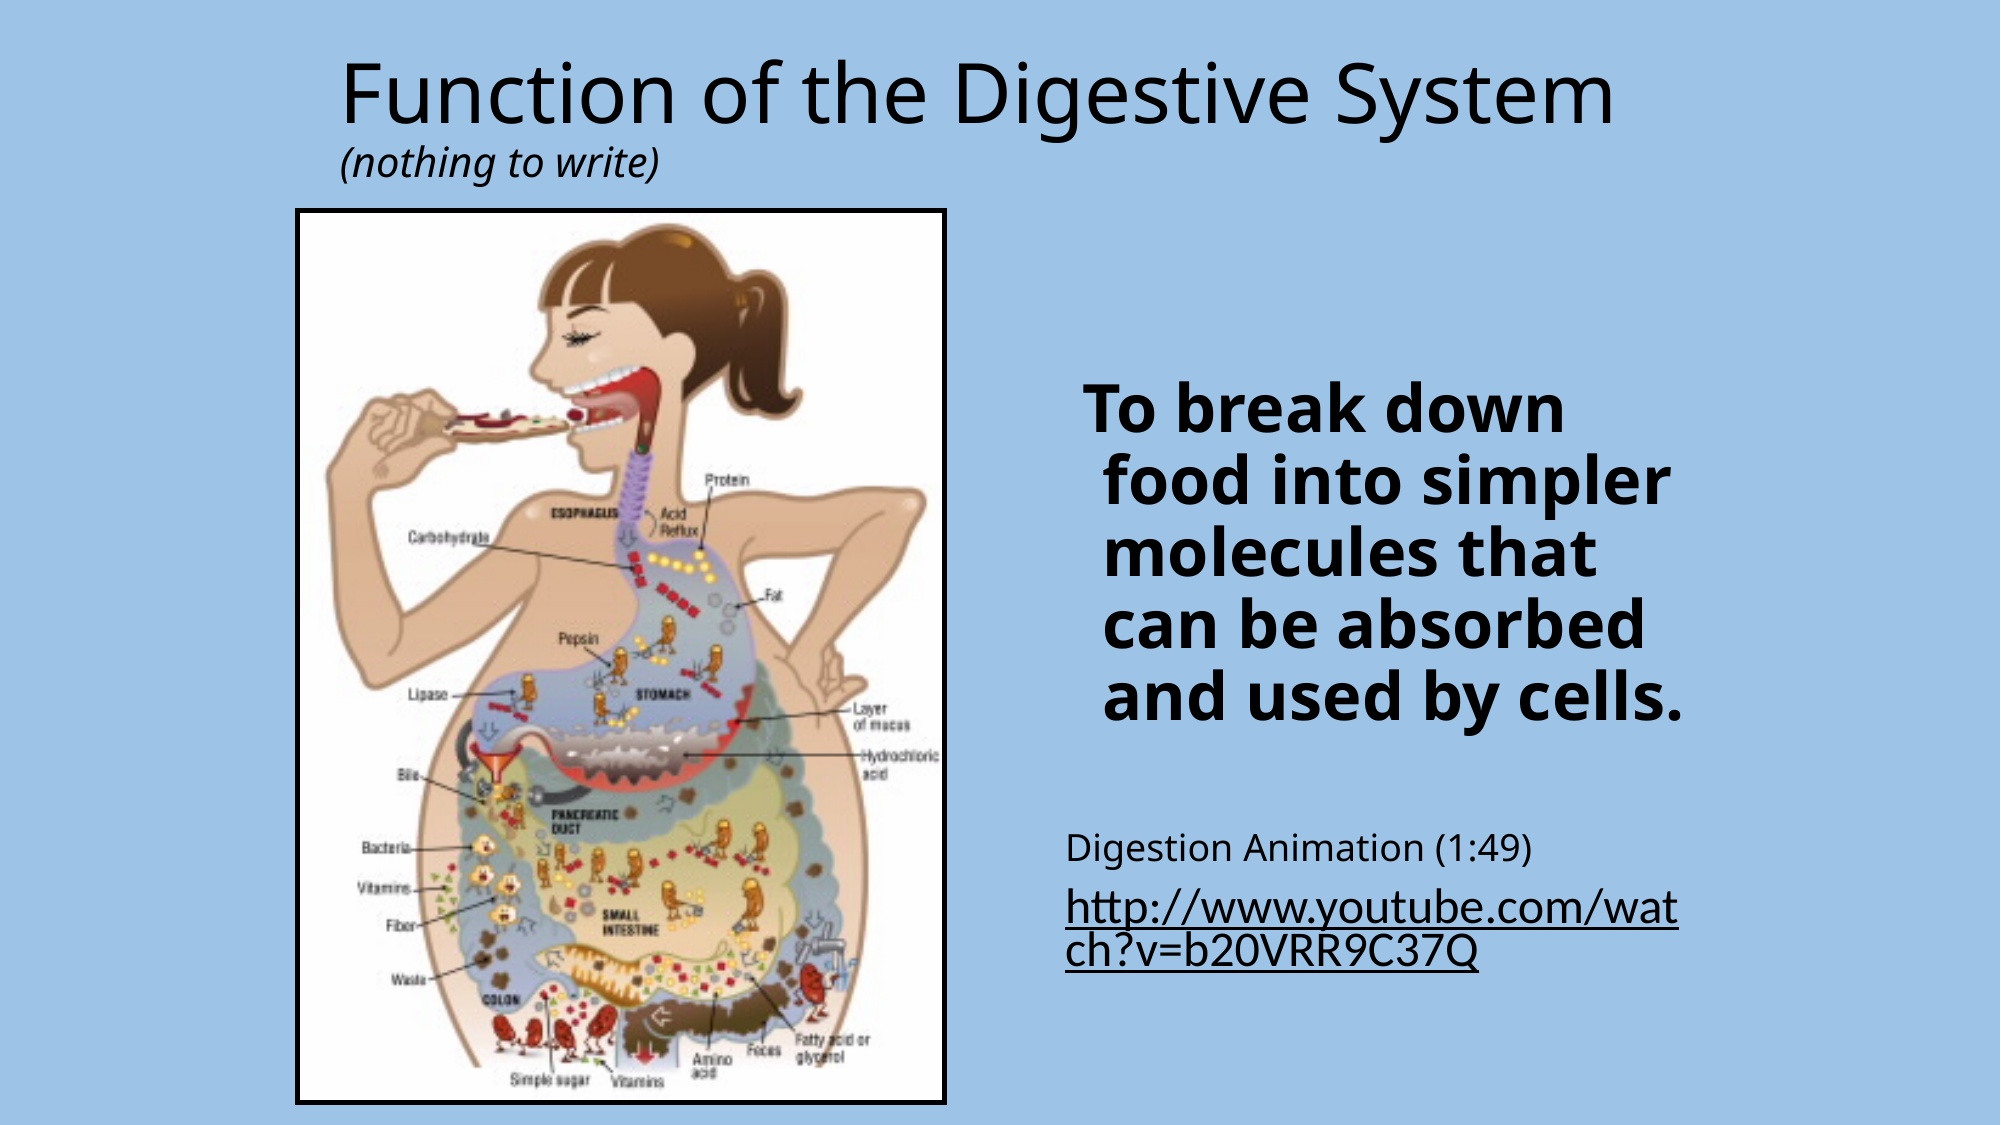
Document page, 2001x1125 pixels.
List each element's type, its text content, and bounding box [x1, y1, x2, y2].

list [299, 212, 942, 1100]
title Function of the Digestive System (nothing to write) [324, 24, 1675, 213]
list To break down food into simpler molecules that can be absorbed and used by cells. Digestion Animation (1:49) http://www.youtube.com/watch?v=b20VRR9C37Q [975, 287, 1713, 1125]
